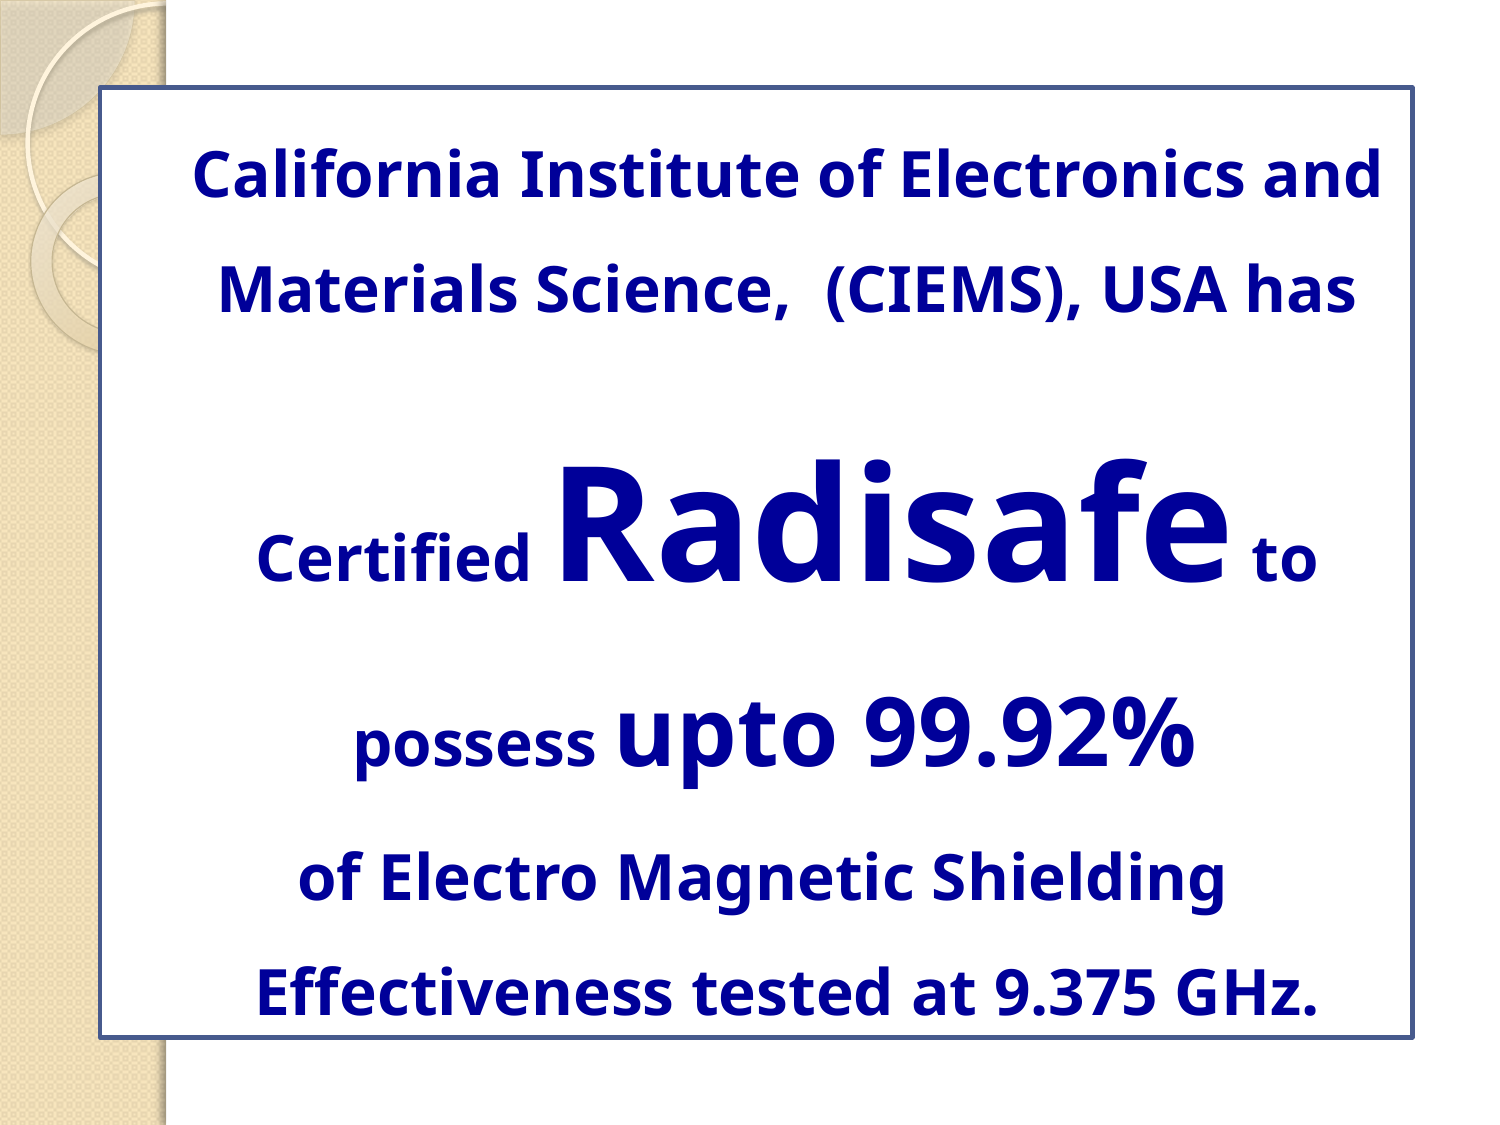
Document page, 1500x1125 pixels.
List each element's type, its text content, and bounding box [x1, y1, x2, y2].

list California Institute of Electronics and Materials Science, (CIEMS), USA has Certified Radisafe to possess upto 99.92% of Electro Magnetic Shielding Effectiveness tested at 9.375 GHz. [98, 85, 1415, 1040]
